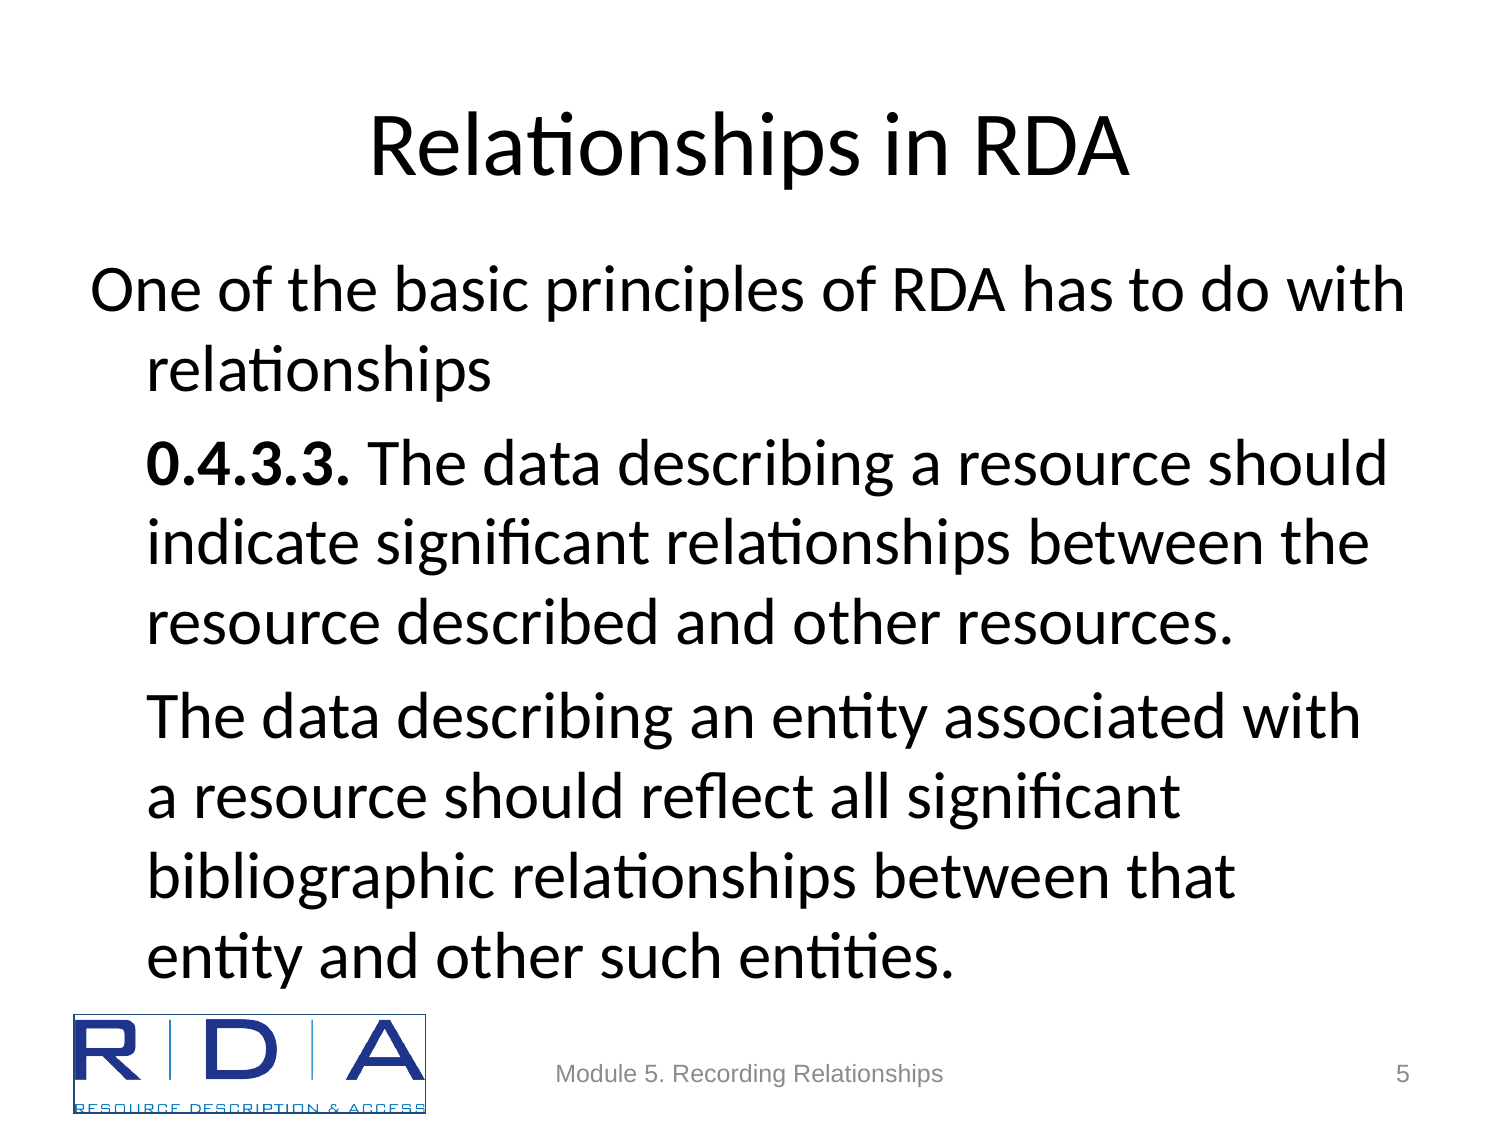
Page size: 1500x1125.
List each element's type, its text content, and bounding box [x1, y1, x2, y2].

title Relationships in RDA [75, 45, 1425, 233]
slide_number 5 [1074, 1042, 1425, 1103]
footer Module 5. Recording Relationships [512, 1042, 988, 1103]
list One of the basic principles of RDA has to do with relationships 0.4.3.3. The data describing a resource should indicate significant relationships between the resource described and other resources. The data describing an entity associated with a resource should reflect all significant bibliographic relationships between that entity and other such entities. [75, 237, 1425, 980]
picture [75, 1015, 425, 1112]
